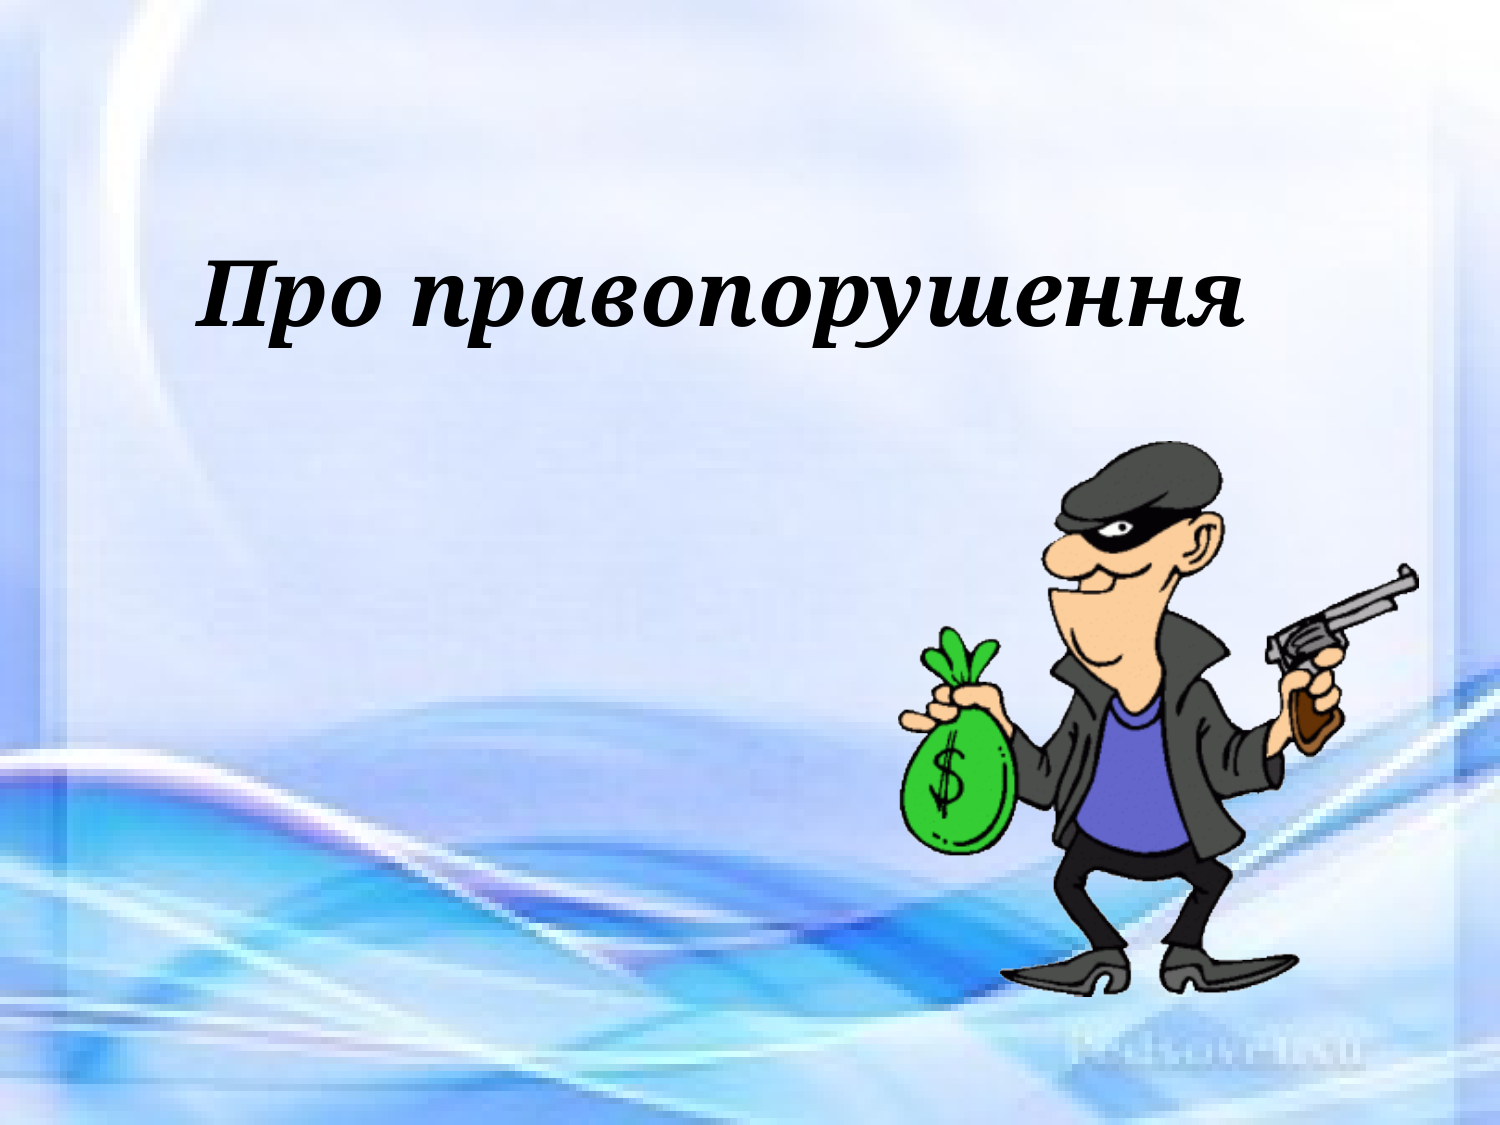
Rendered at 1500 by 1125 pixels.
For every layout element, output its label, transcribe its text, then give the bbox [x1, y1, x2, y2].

picture [0, 0, 1500, 1125]
subtitle Про правопорушення [160, 239, 1286, 443]
